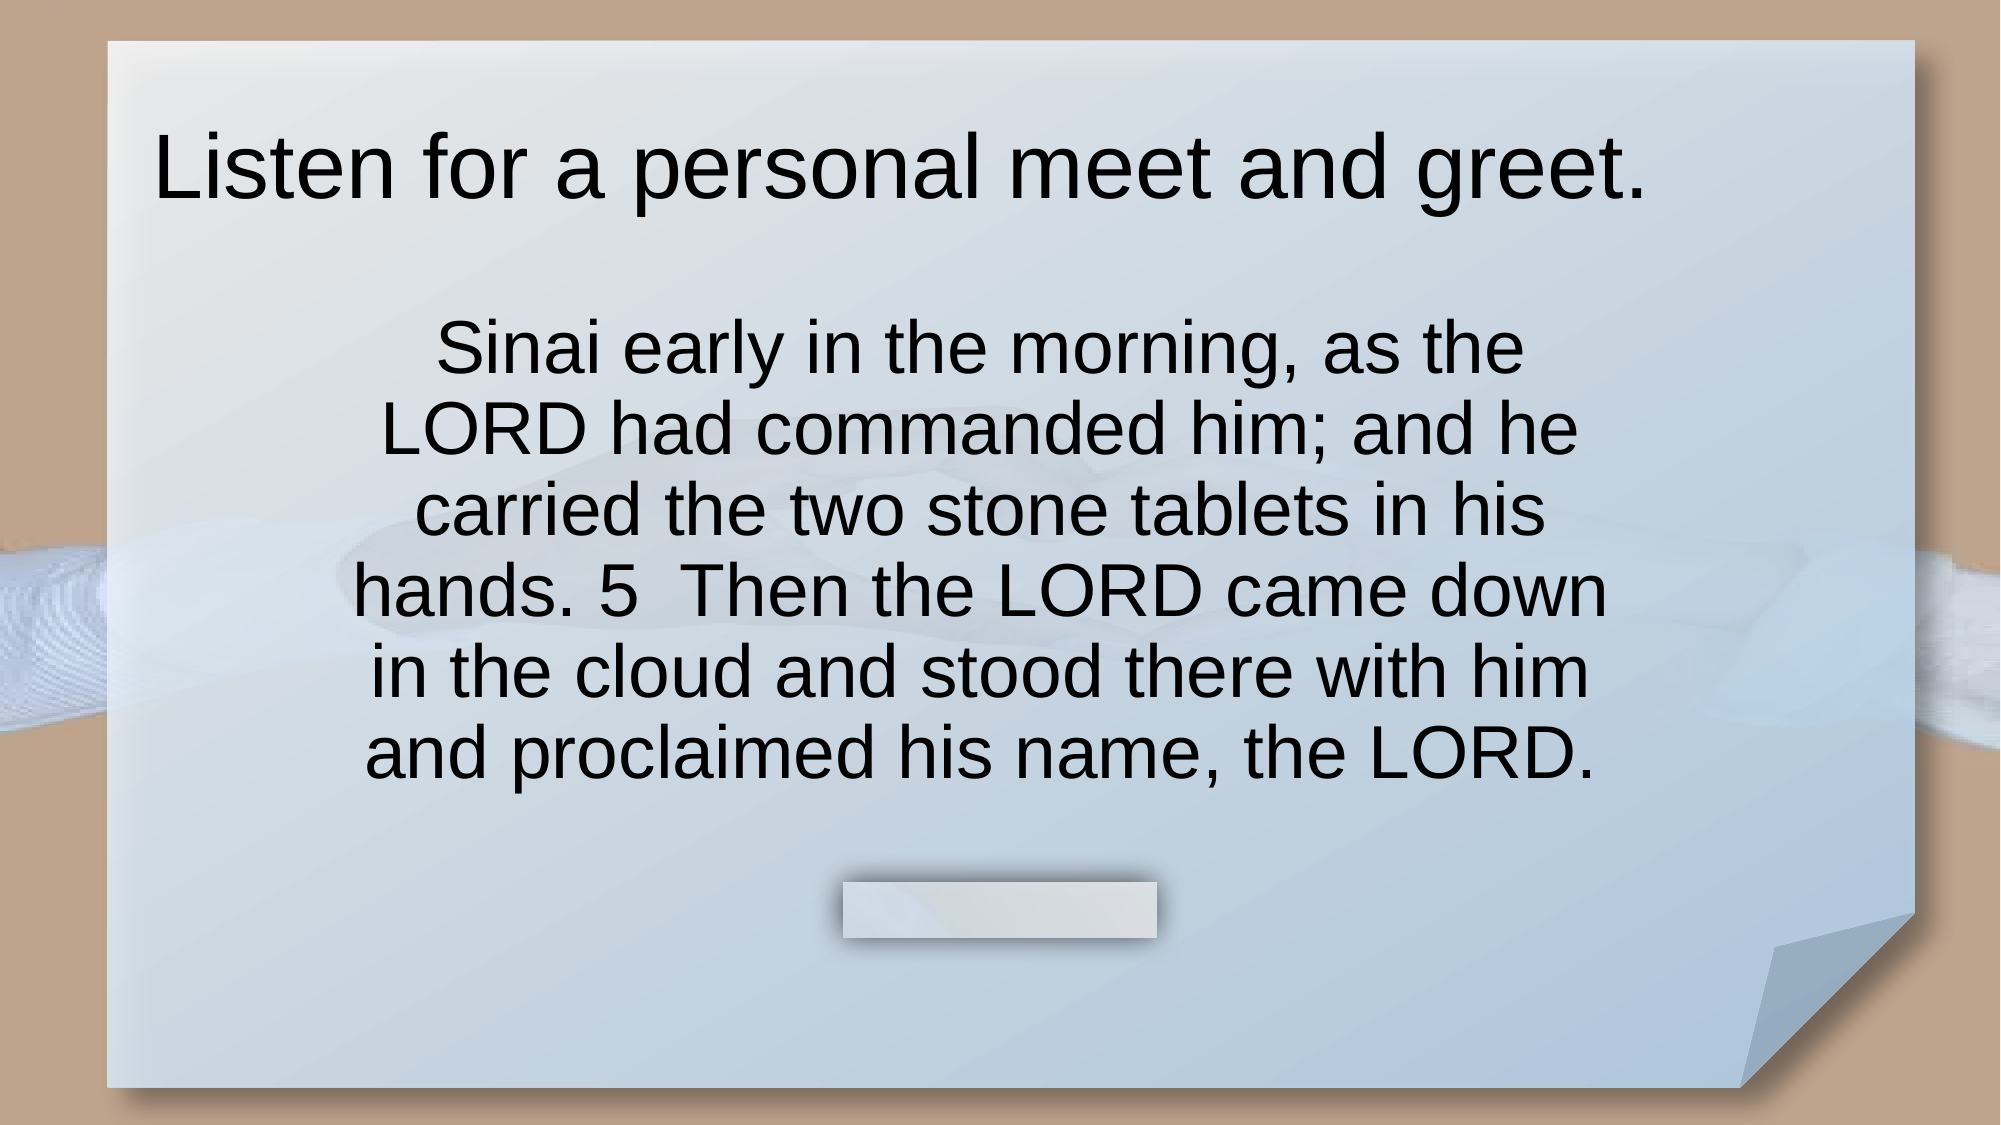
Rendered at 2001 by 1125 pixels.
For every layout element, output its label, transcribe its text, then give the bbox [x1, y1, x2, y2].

picture [0, 0, 2001, 1125]
list Sinai early in the morning, as the LORD had commanded him; and he carried the two stone tablets in his hands. 5 Then the LORD came down in the cloud and stood there with him and proclaimed his name, the LORD. [309, 301, 1653, 1016]
title Listen for a personal meet and greet. [137, 59, 1863, 278]
